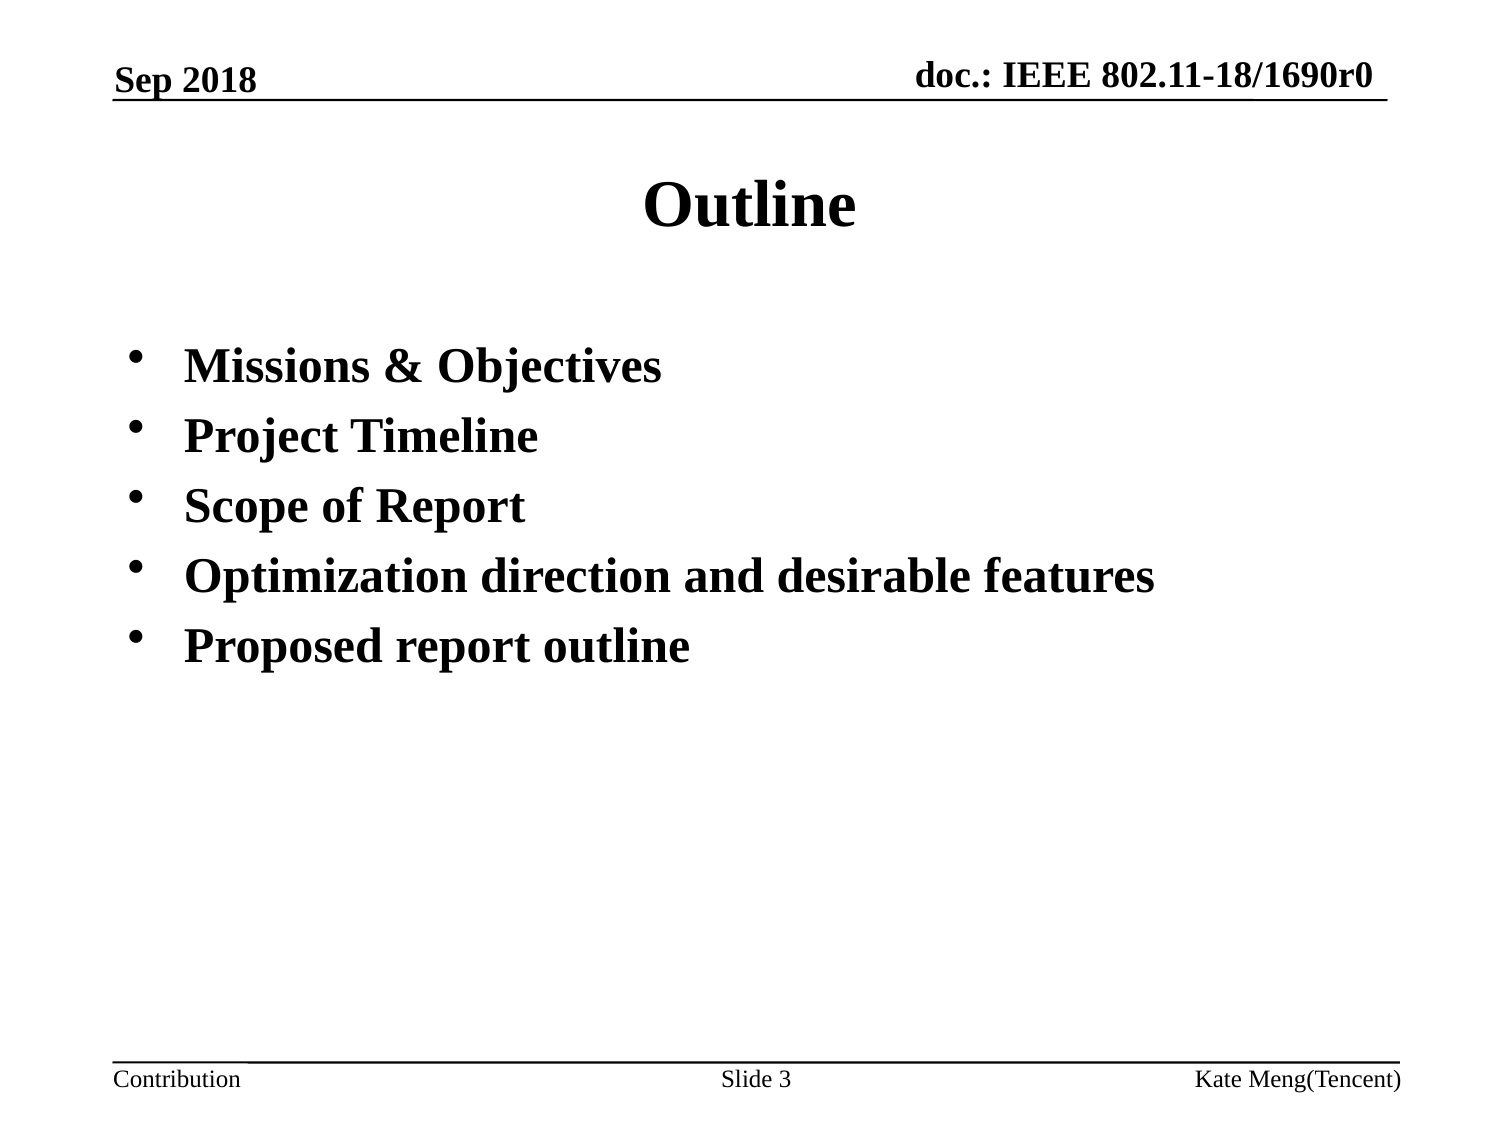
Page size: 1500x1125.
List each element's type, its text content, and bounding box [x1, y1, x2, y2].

footer Kate Meng(Tencent) [949, 1061, 1402, 1093]
list Missions & Objectives Project Timeline Scope of Report Optimization direction and desirable features Proposed report outline [112, 324, 1388, 1000]
title Outline [112, 112, 1388, 288]
slide_number Slide 3 [712, 1061, 800, 1093]
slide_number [114, 0, 259, 101]
